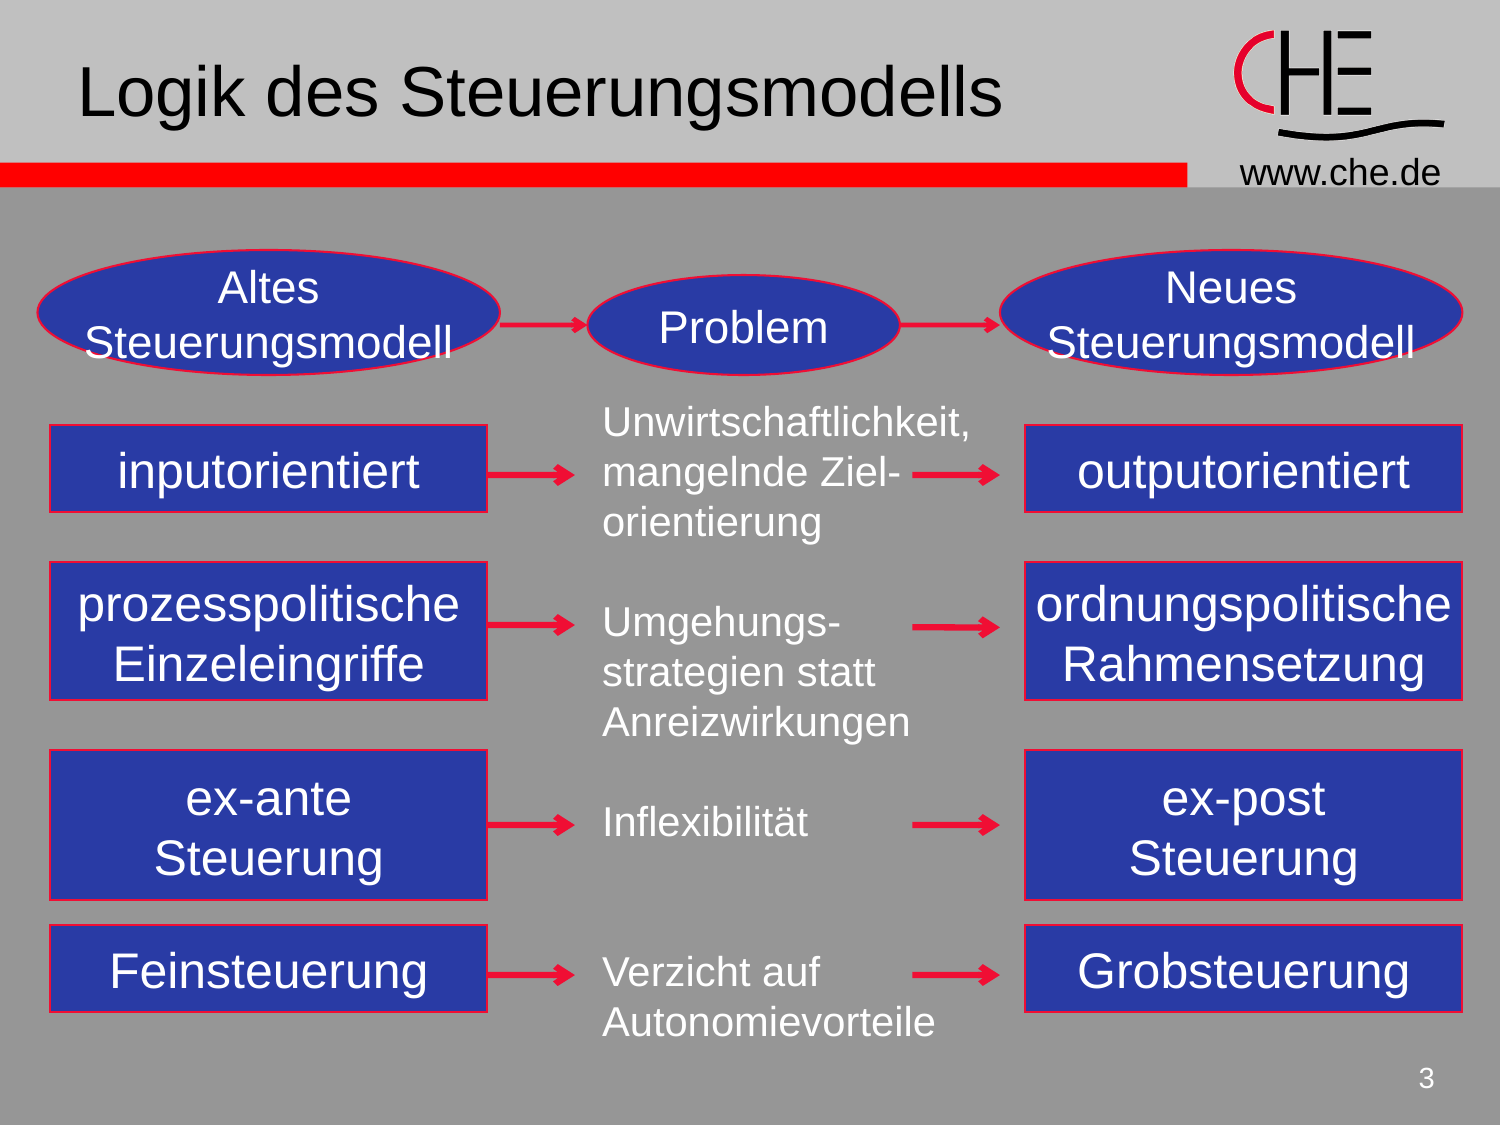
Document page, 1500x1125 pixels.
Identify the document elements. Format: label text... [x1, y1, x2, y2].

text_box [912, 817, 1000, 833]
text_box Grobsteuerung [1024, 924, 1463, 1013]
text_box [912, 467, 1000, 483]
text_box ex-post Steuerung [1024, 749, 1463, 900]
text_box [487, 967, 575, 983]
slide_number 3 [1362, 1052, 1450, 1115]
text_box Altes Steuerungsmodell [37, 249, 500, 376]
text_box Unwirtschaftlichkeit, mangelnde Ziel- orientierung Umgehungs- strategien statt Anreizwirkungen Inflexibilität Verzicht auf Autonomievorteile [587, 386, 987, 1052]
text_box ordnungspolitische Rahmensetzung [1024, 562, 1463, 700]
text_box [499, 317, 588, 333]
picture [1233, 27, 1446, 143]
text_box [487, 467, 575, 483]
text_box prozesspolitische Einzeleingriffe [49, 562, 488, 700]
text_box [487, 617, 575, 633]
text_box Logik des Steuerungsmodells [62, 37, 1088, 138]
text_box [912, 620, 1000, 635]
text_box Problem [587, 275, 900, 376]
text_box ex-ante Steuerung [49, 749, 488, 900]
text_box [899, 317, 1000, 333]
text_box [912, 967, 1000, 983]
text_box Neues Steuerungsmodell [999, 249, 1463, 376]
text_box [487, 817, 575, 833]
text_box inputorientiert [49, 424, 488, 513]
text_box outputorientiert [1024, 424, 1463, 513]
text_box Feinsteuerung [49, 924, 488, 1013]
